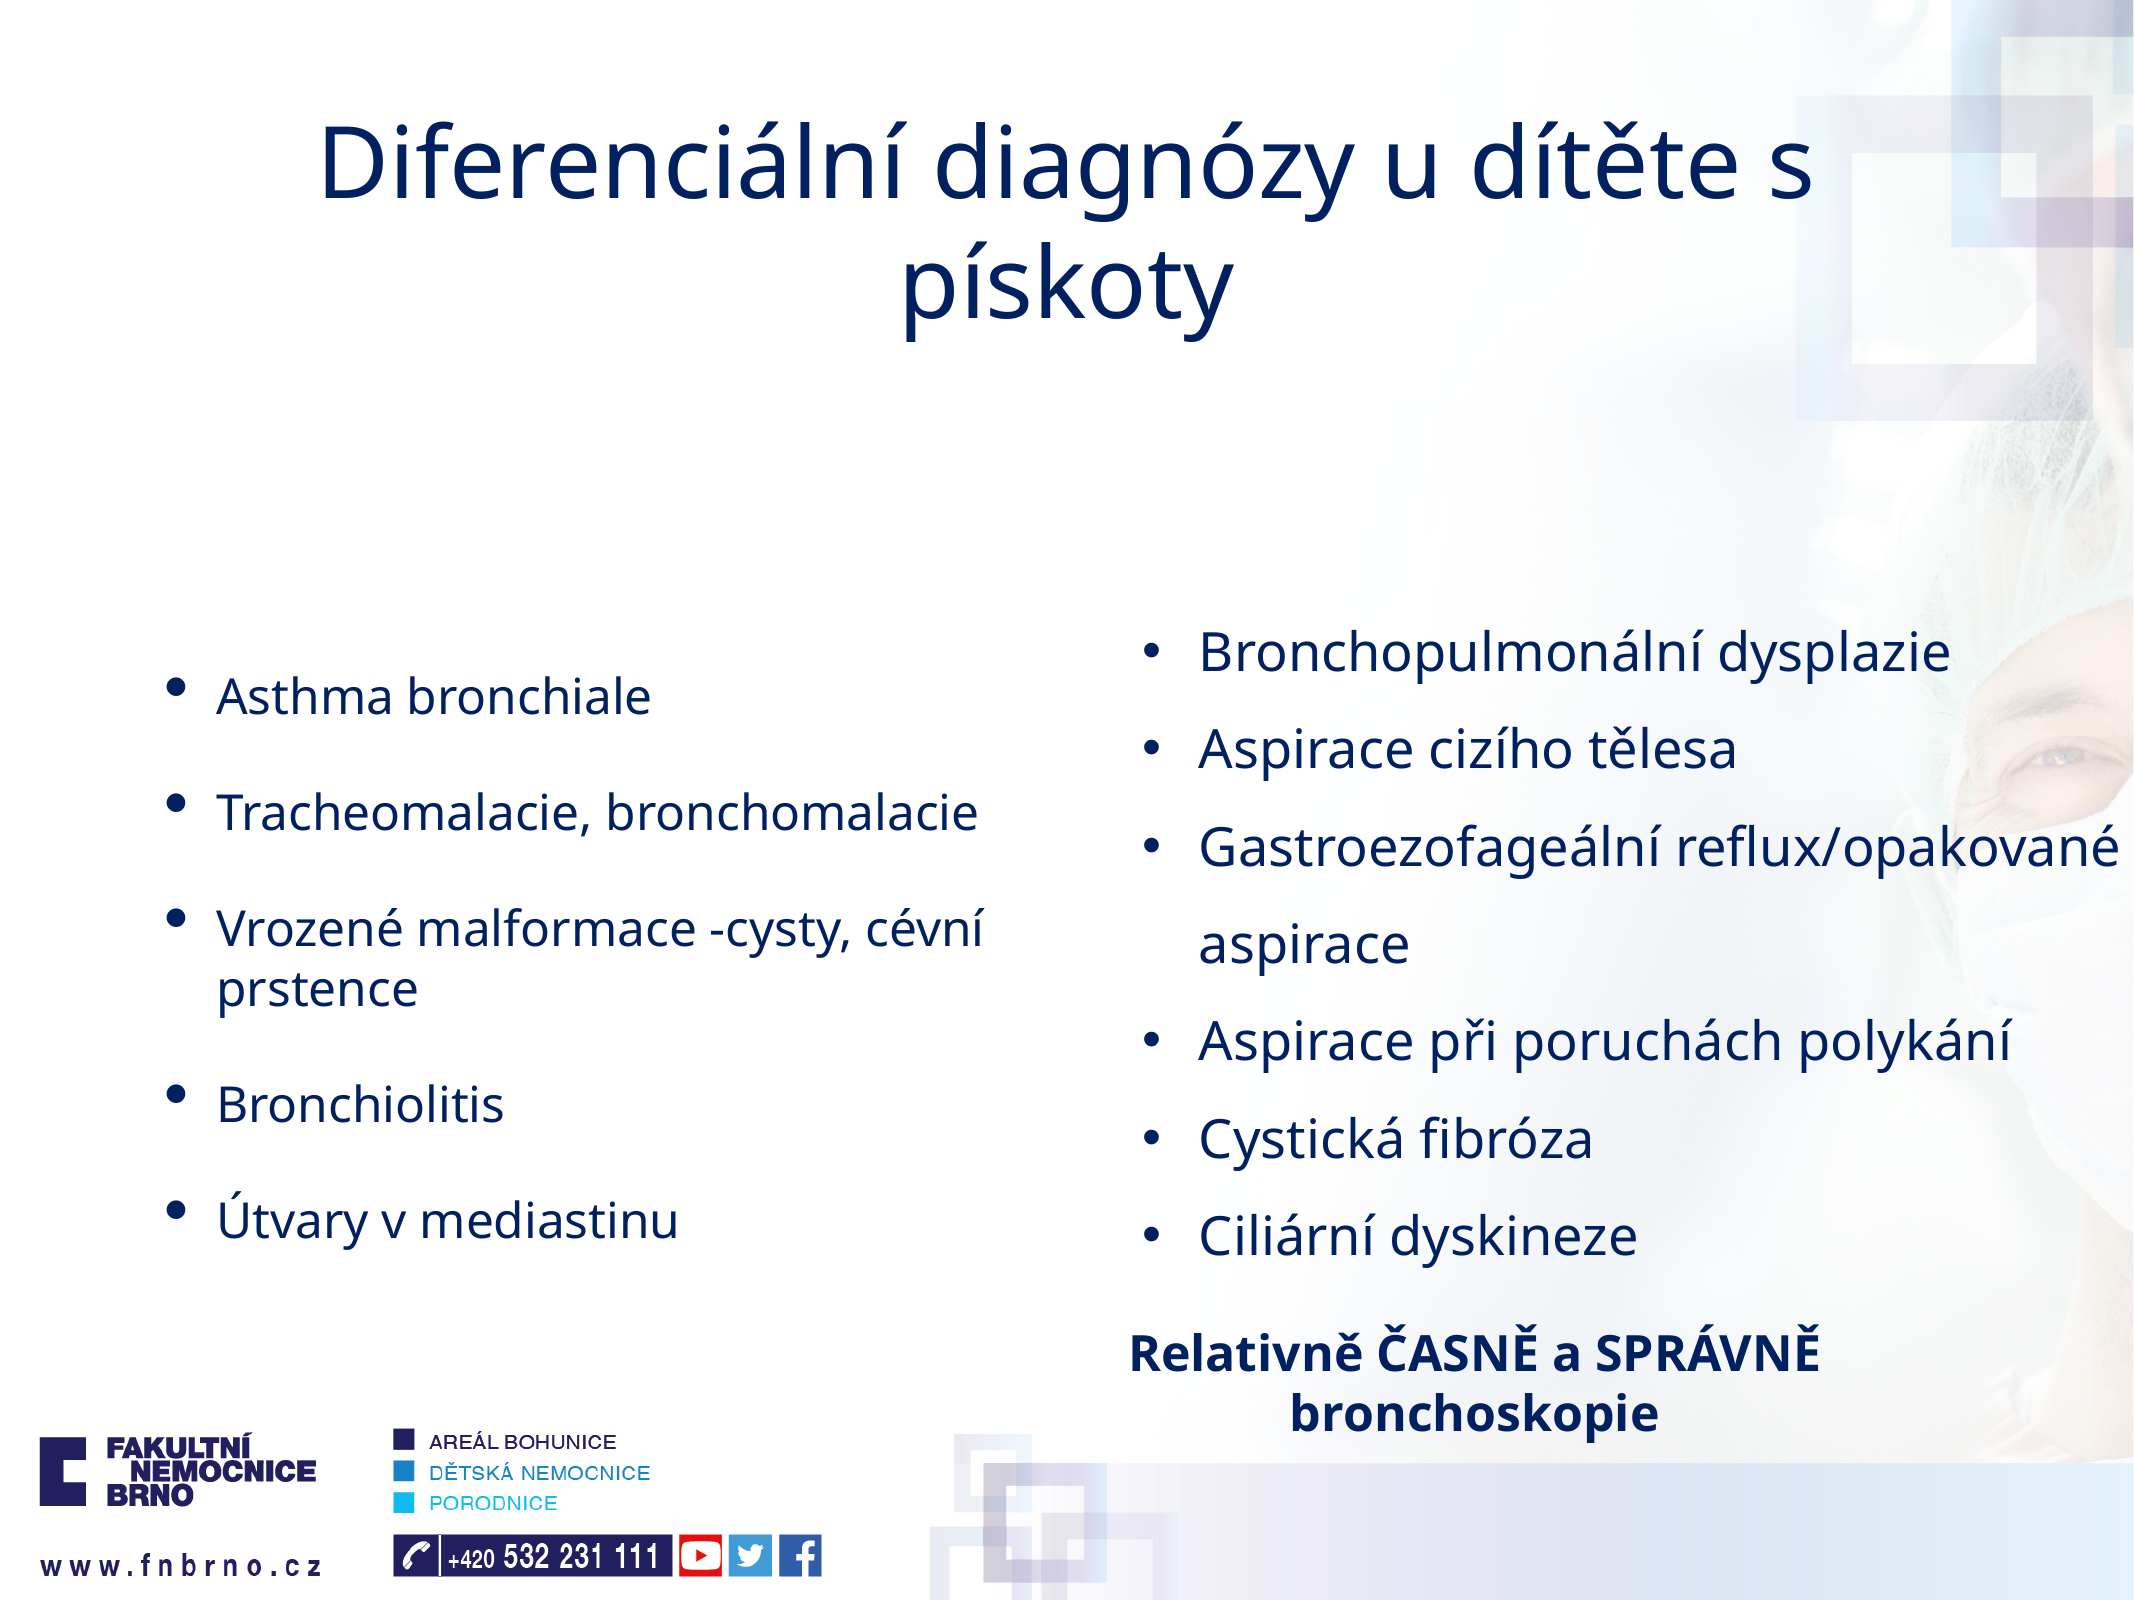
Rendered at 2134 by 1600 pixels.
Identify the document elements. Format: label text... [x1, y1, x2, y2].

text_box Relativně ČASNĚ a SPRÁVNĚ bronchoskopie [941, 1314, 2009, 1450]
list Asthma bronchiale Tracheomalacie, bronchomalacie Vrozené malformace -cysty, cévní prstence Bronchiolitis Útvary v mediastinu [155, 424, 1188, 1262]
title Diferenciální diagnózy u dítěte s pískoty [155, 41, 1978, 397]
text_box Bronchopulmonální dysplazie Aspirace cizího tělesa Gastroezofageální reflux/opakované aspirace Aspirace při poruchách polykání Cystická fibróza Ciliární dyskineze [1128, 577, 2134, 1274]
picture [0, 0, 2134, 1600]
